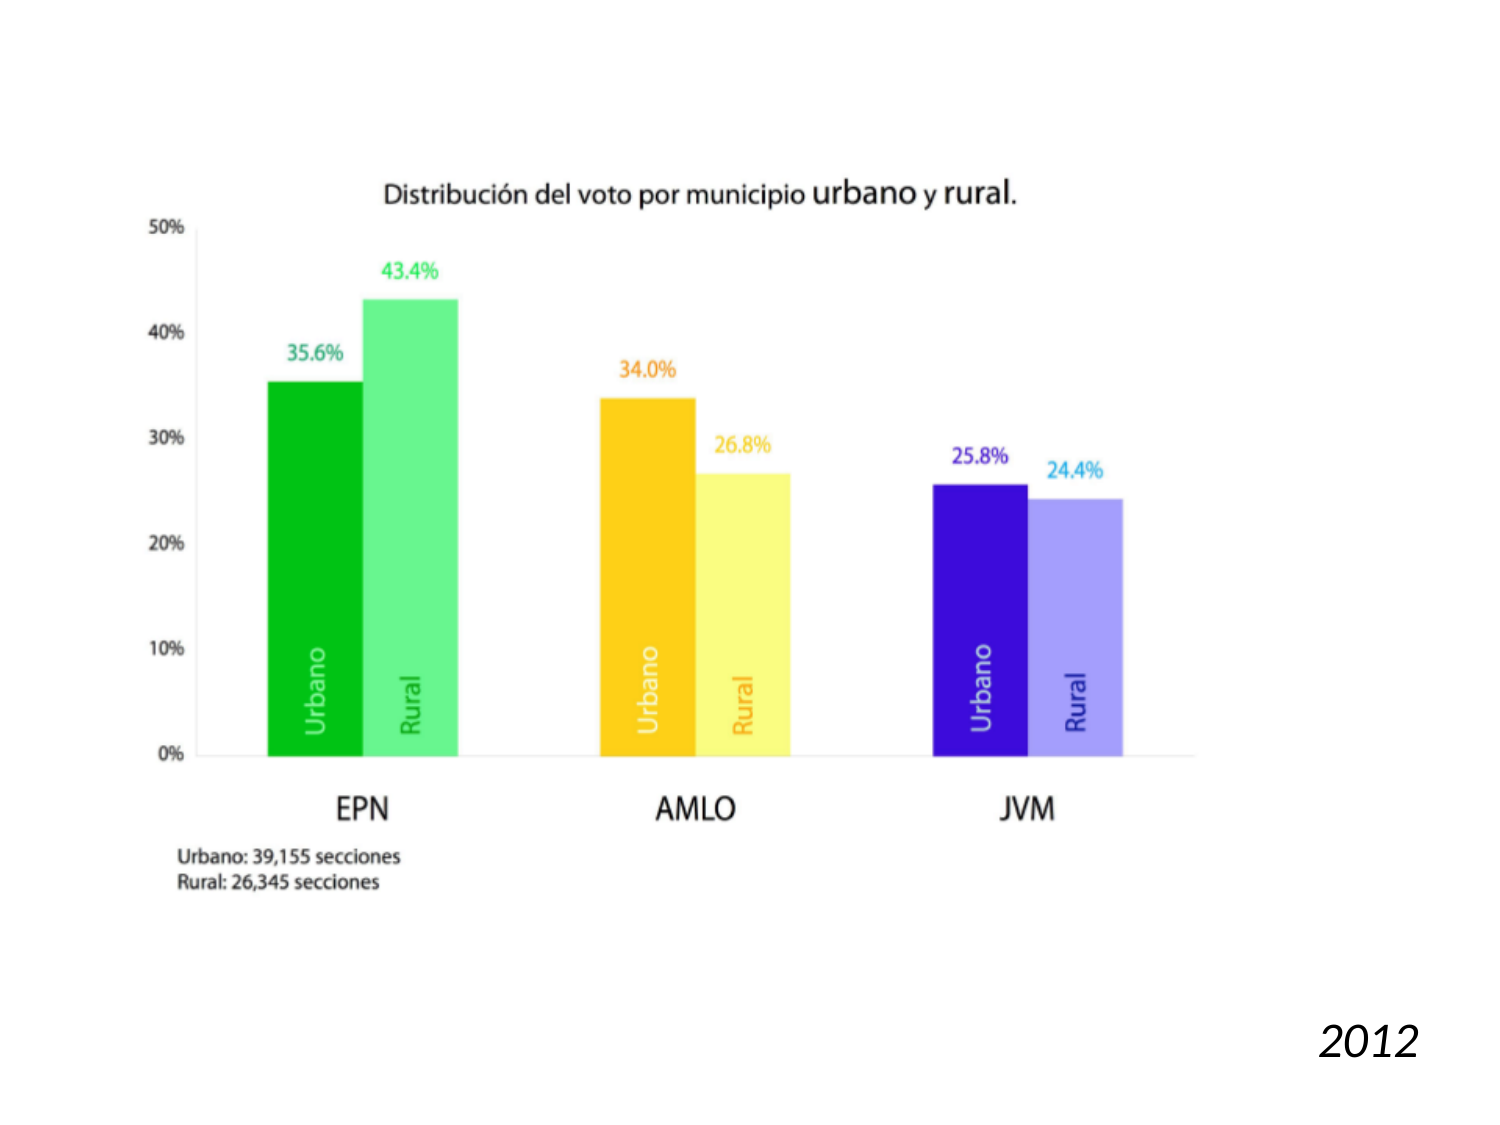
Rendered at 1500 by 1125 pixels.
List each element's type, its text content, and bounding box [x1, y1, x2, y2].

picture [87, 137, 1412, 960]
text_box 2012 [1302, 999, 1434, 1075]
